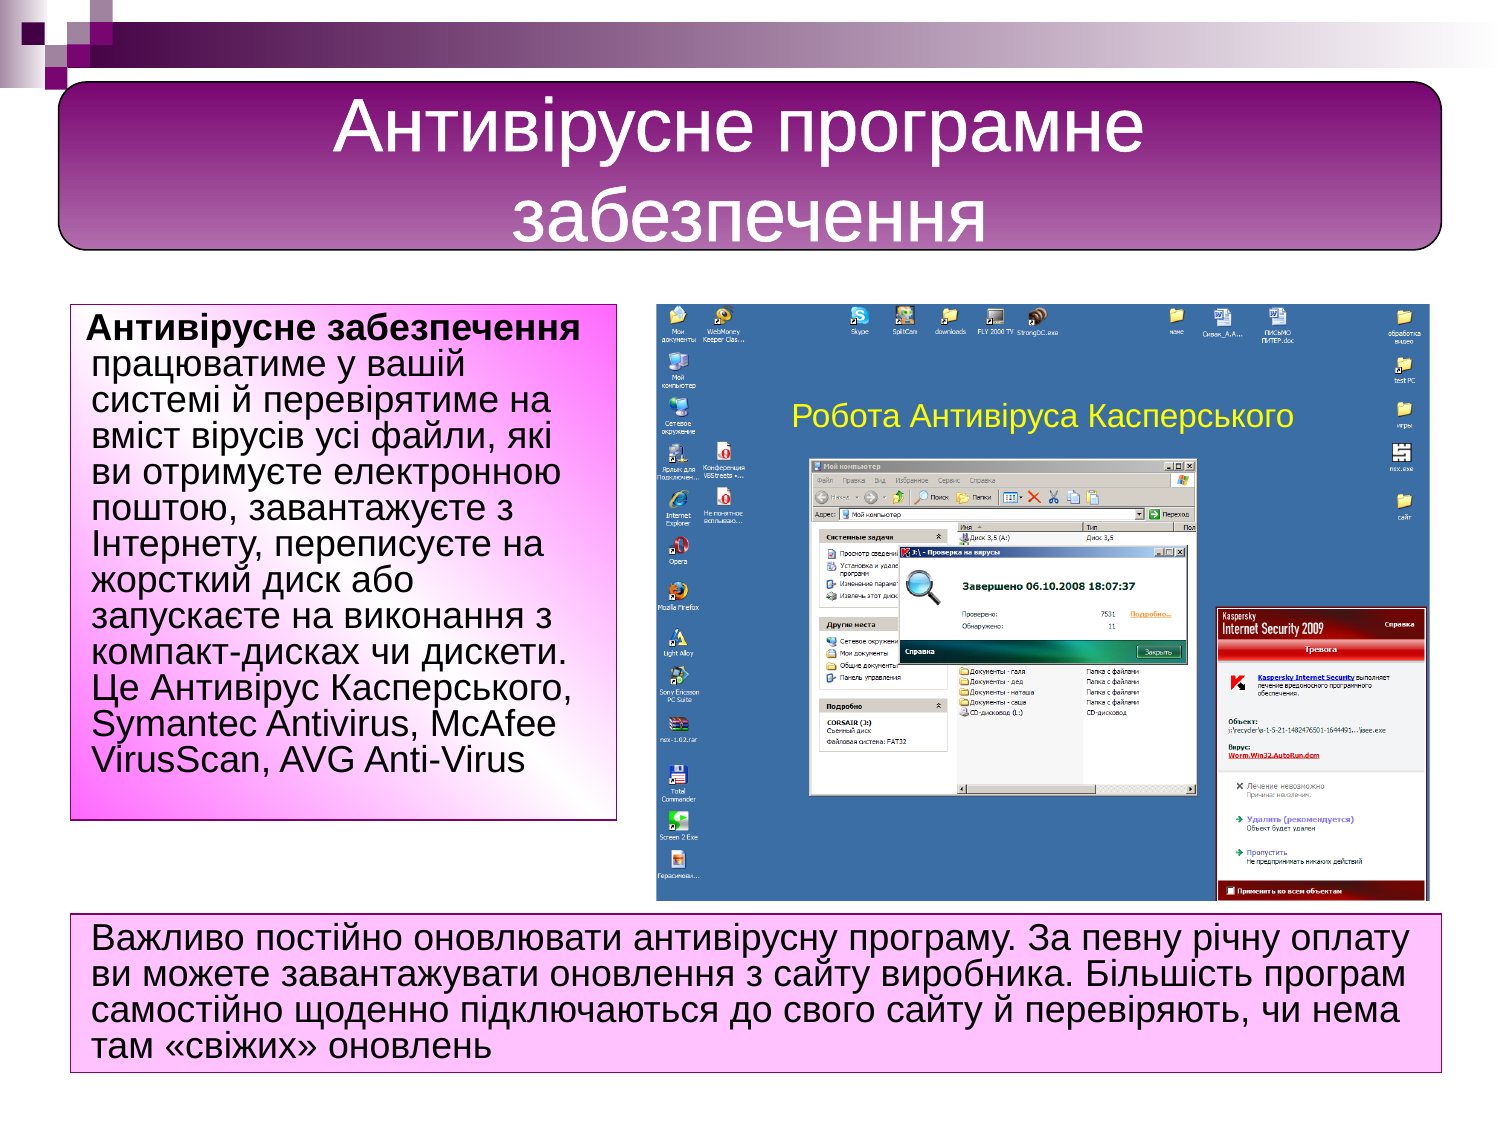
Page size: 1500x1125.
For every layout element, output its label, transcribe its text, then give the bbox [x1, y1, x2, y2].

picture [656, 304, 1430, 902]
text_box Важливо постійно оновлювати антивірусну програму. За певну річну оплату ви можете завантажувати оновлення з сайту виробника. Більшість програм самостійно щоденно підключаються до свого сайту й перевіряють, чи нема там «свіжих» оновлень [70, 913, 1442, 1073]
text_box Антивірусне програмне забезпечення [58, 81, 1442, 250]
list Антивірусне забезпечення працюватиме у вашій системі й перевірятиме на вміст вірусів усі файли, які ви отримуєте електронною поштою, завантажуєте з Інтернету, переписуєте на жорсткий диск або запускаєте на виконання з компакт-дисках чи дискети. Це Антивірус Касперського, Symantec Antivirus, McAfee VirusScan, AVG Anti-Virus [70, 304, 617, 821]
